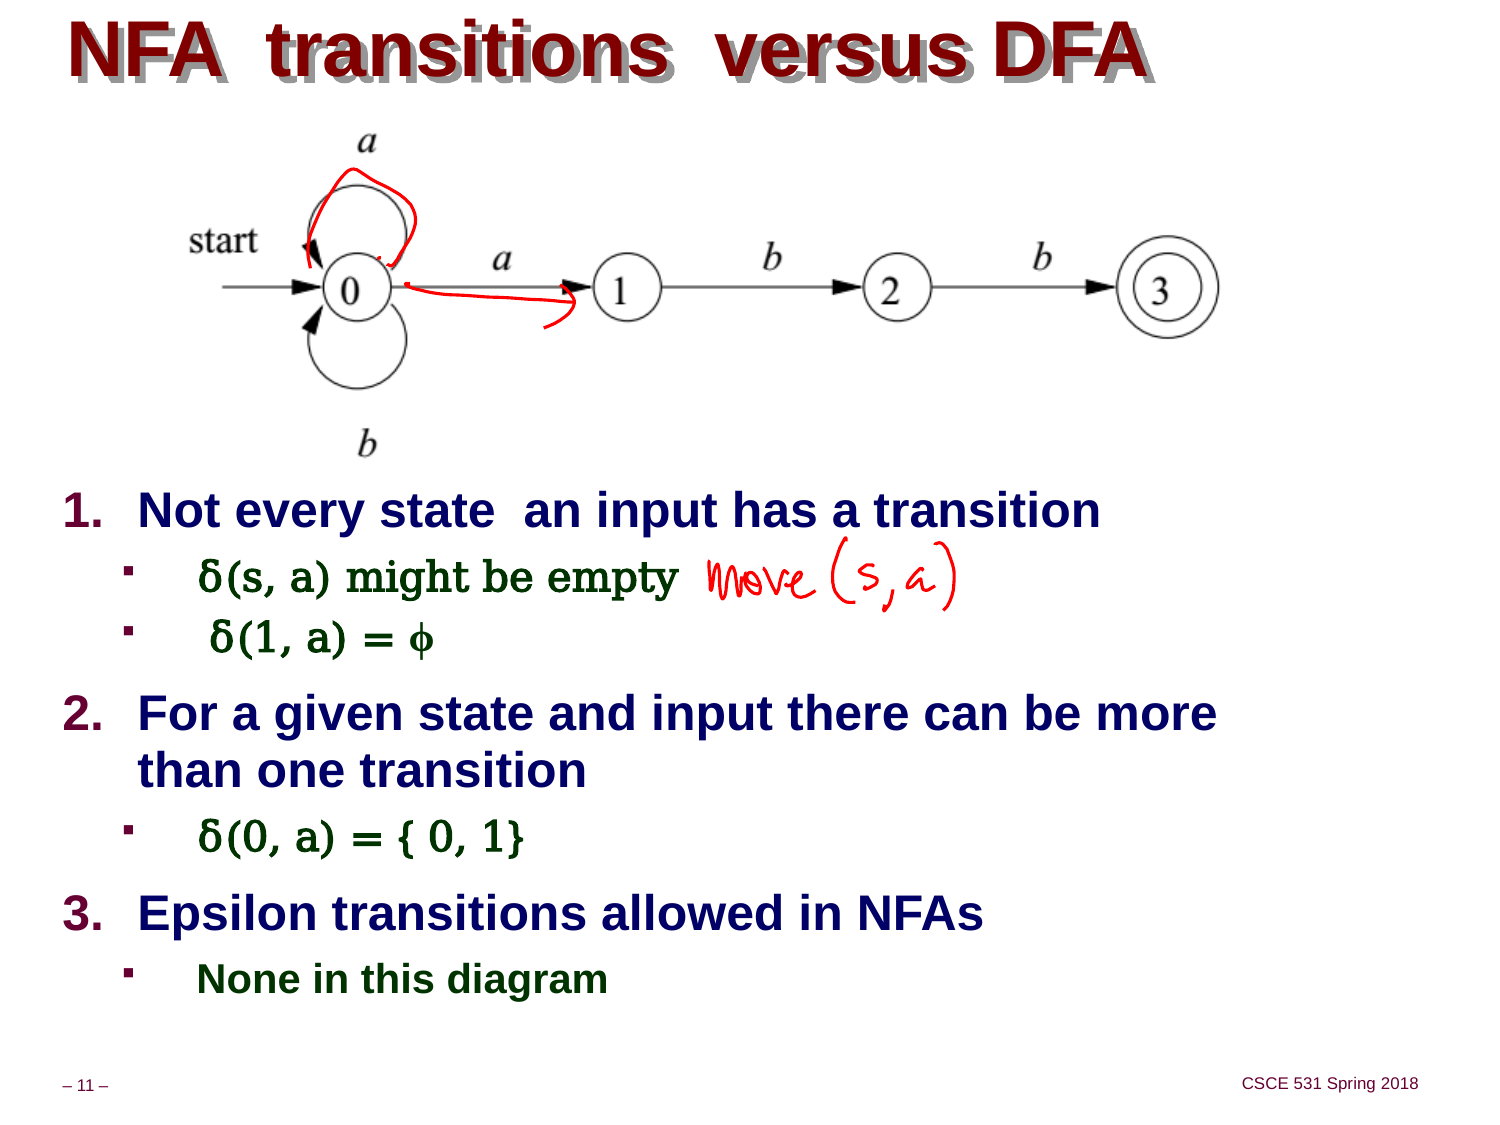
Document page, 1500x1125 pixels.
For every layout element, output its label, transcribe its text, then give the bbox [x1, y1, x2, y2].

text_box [307, 168, 576, 329]
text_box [707, 537, 955, 611]
title NFA transitions versus DFA [66, 0, 1497, 116]
picture [137, 99, 1249, 485]
list Not every state an input has a transition δ(s, a) might be empty δ(1, a) = ϕ For a given state and input there can be more than one transition δ(0, a) = { 0, 1} Epsilon transitions allowed in NFAs None in this diagram [47, 474, 1325, 958]
